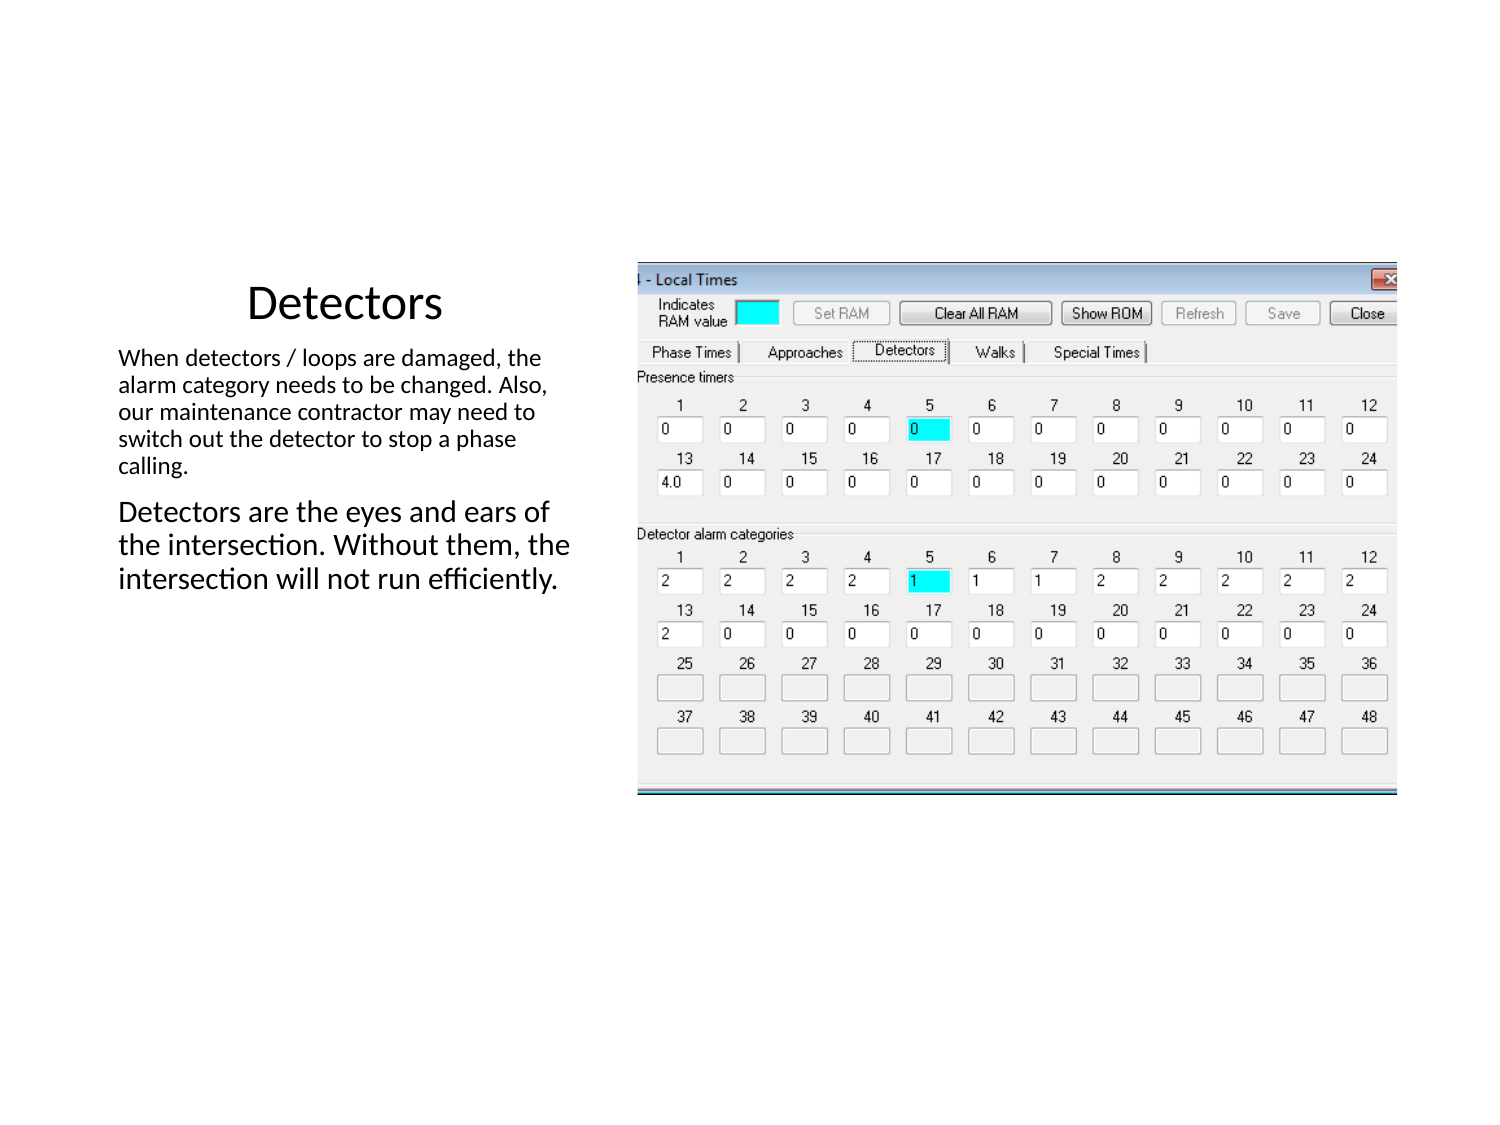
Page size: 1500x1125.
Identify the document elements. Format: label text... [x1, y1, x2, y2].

list When detectors / loops are damaged, the alarm category needs to be changed. Also, our maintenance contractor may need to switch out the detector to stop a phase calling. Detectors are the eyes and ears of the intersection. Without them, the intersection will not run efficiently. [103, 337, 588, 963]
title Detectors [103, 75, 588, 337]
picture [637, 261, 1398, 795]
